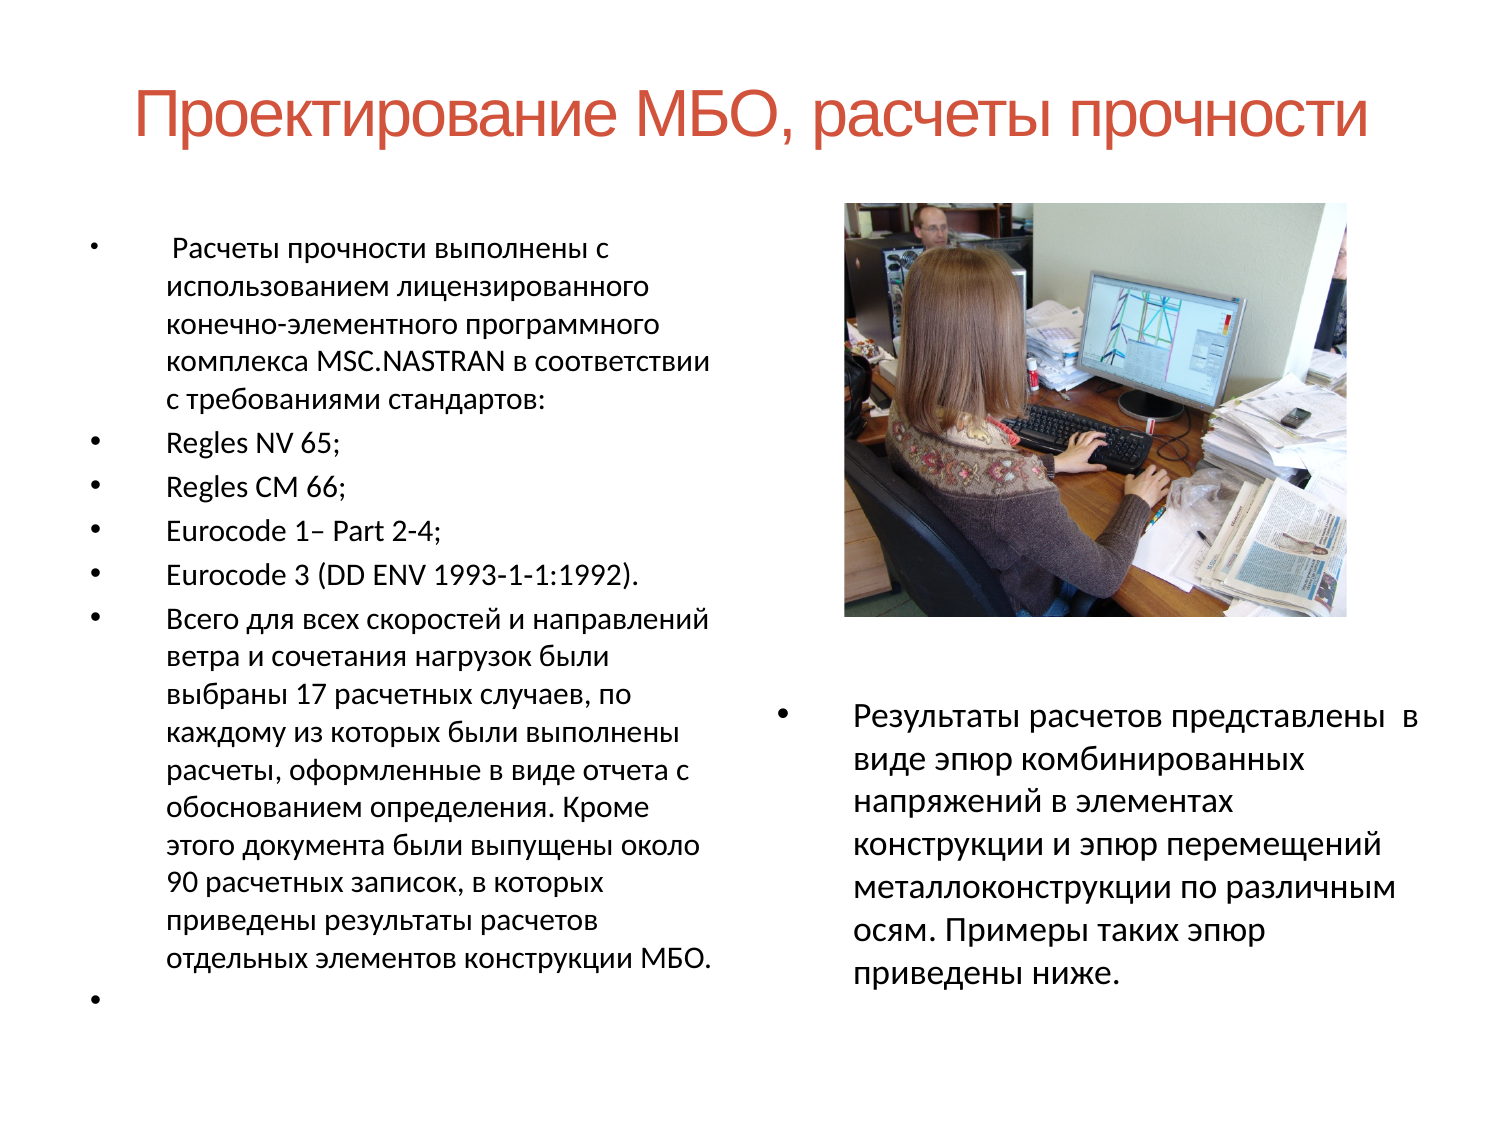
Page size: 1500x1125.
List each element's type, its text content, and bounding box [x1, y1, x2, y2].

list Результаты расчетов представлены в виде эпюр комбинированных напряжений в элементах конструкции и эпюр перемещений металлоконструкции по различным осям. Примеры таких эпюр приведены ниже. [761, 196, 1447, 1000]
list Расчеты прочности выполнены с использованием лицензированного конечно-элементного программного комплекса MSC.NASTRAN в соответствии с требованиями стандартов: Regles NV 65; Regles CM 66; Eurocode 1– Part 2-4; Eurocode 3 (DD ENV 1993‑1‑1:1992). Всего для всех скоростей и направлений ветра и сочетания нагрузок были выбраны 17 расчетных случаев, по каждому из которых были выполнены расчеты, оформленные в виде отчета с обоснованием определения. Кроме этого документа были выпущены около 90 расчетных записок, в которых приведены результаты расчетов отдельных элементов конструкции МБО. [75, 219, 738, 1047]
picture [844, 202, 1347, 617]
title Проектирование МБО, расчеты прочности [76, 15, 1427, 204]
